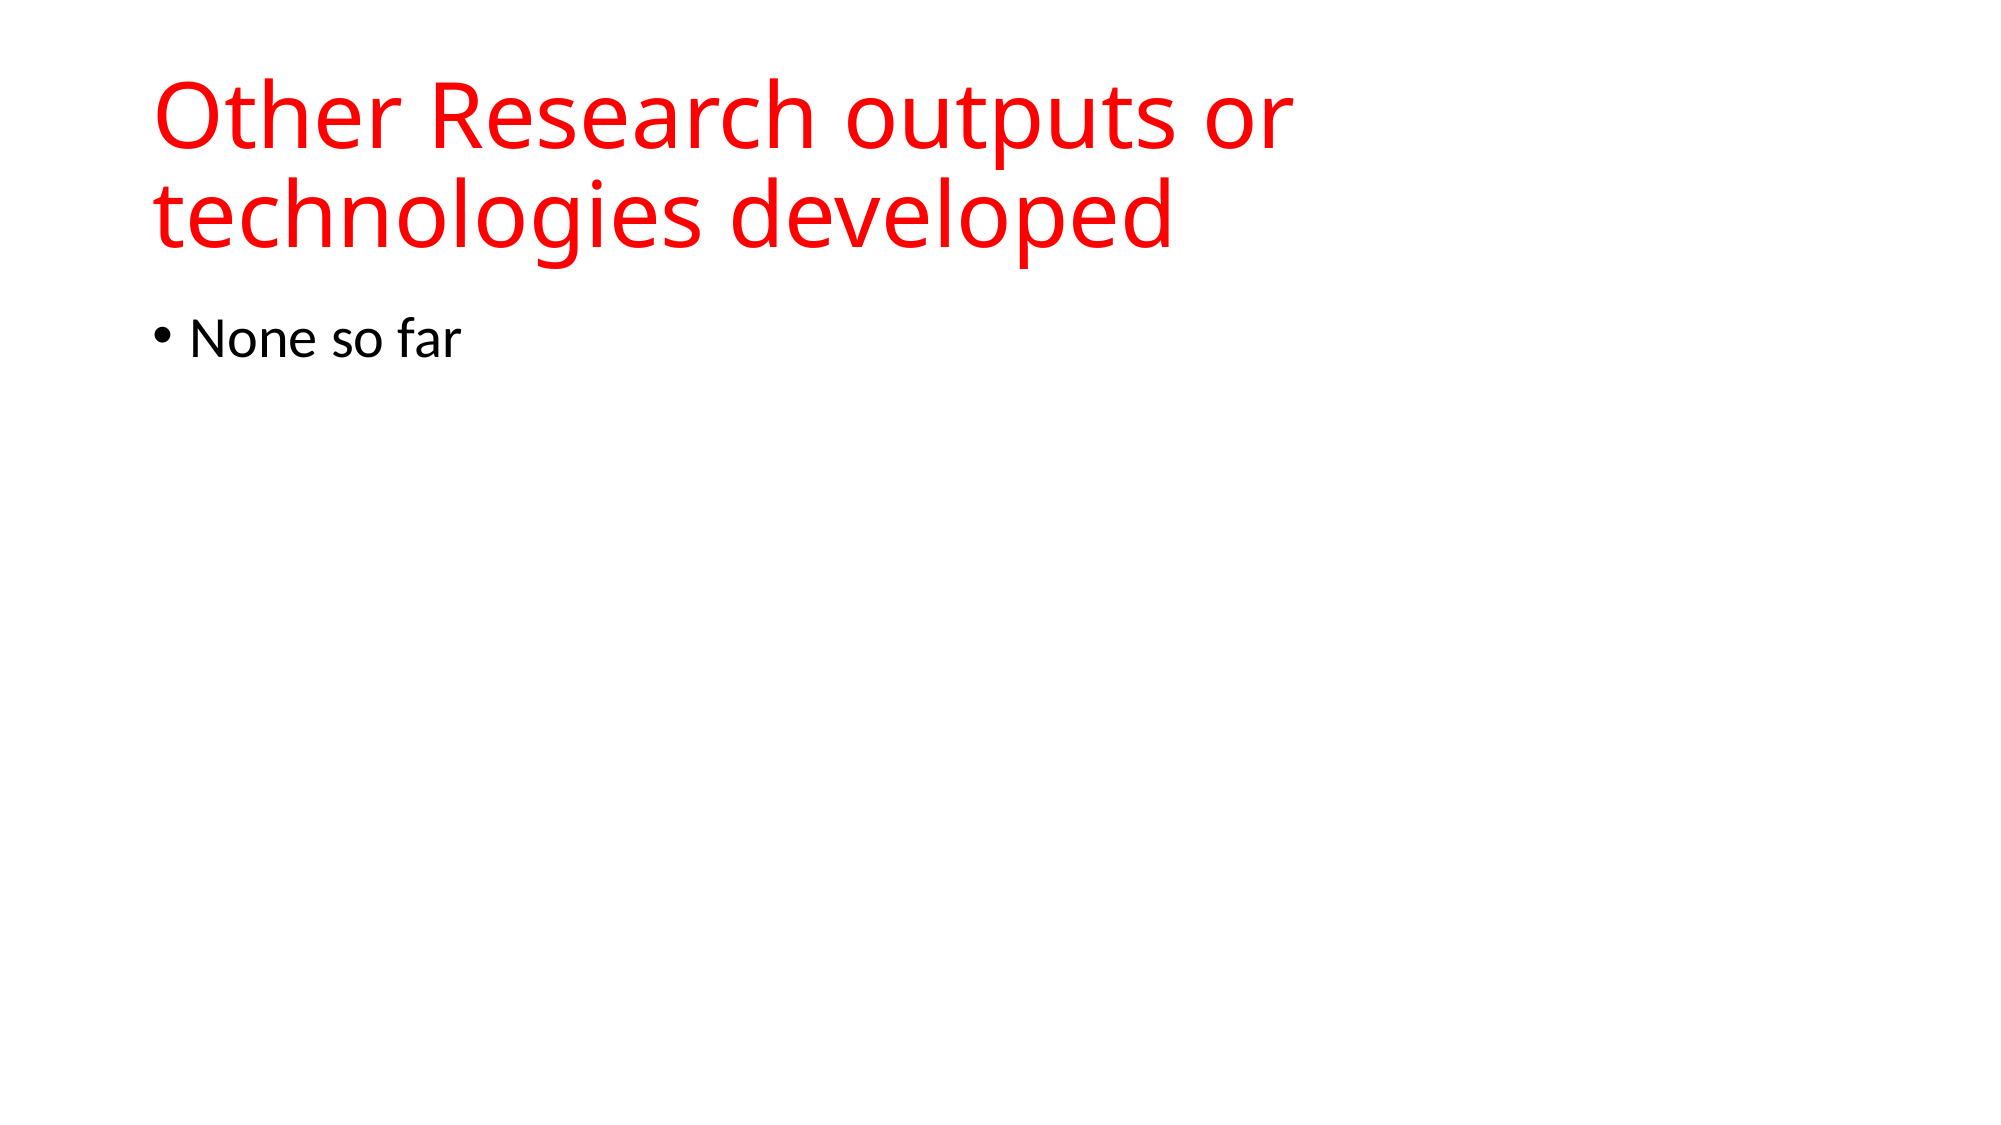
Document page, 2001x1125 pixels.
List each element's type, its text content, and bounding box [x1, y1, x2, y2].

title Other Research outputs or technologies developed [137, 59, 1863, 278]
list None so far [137, 299, 1863, 1014]
